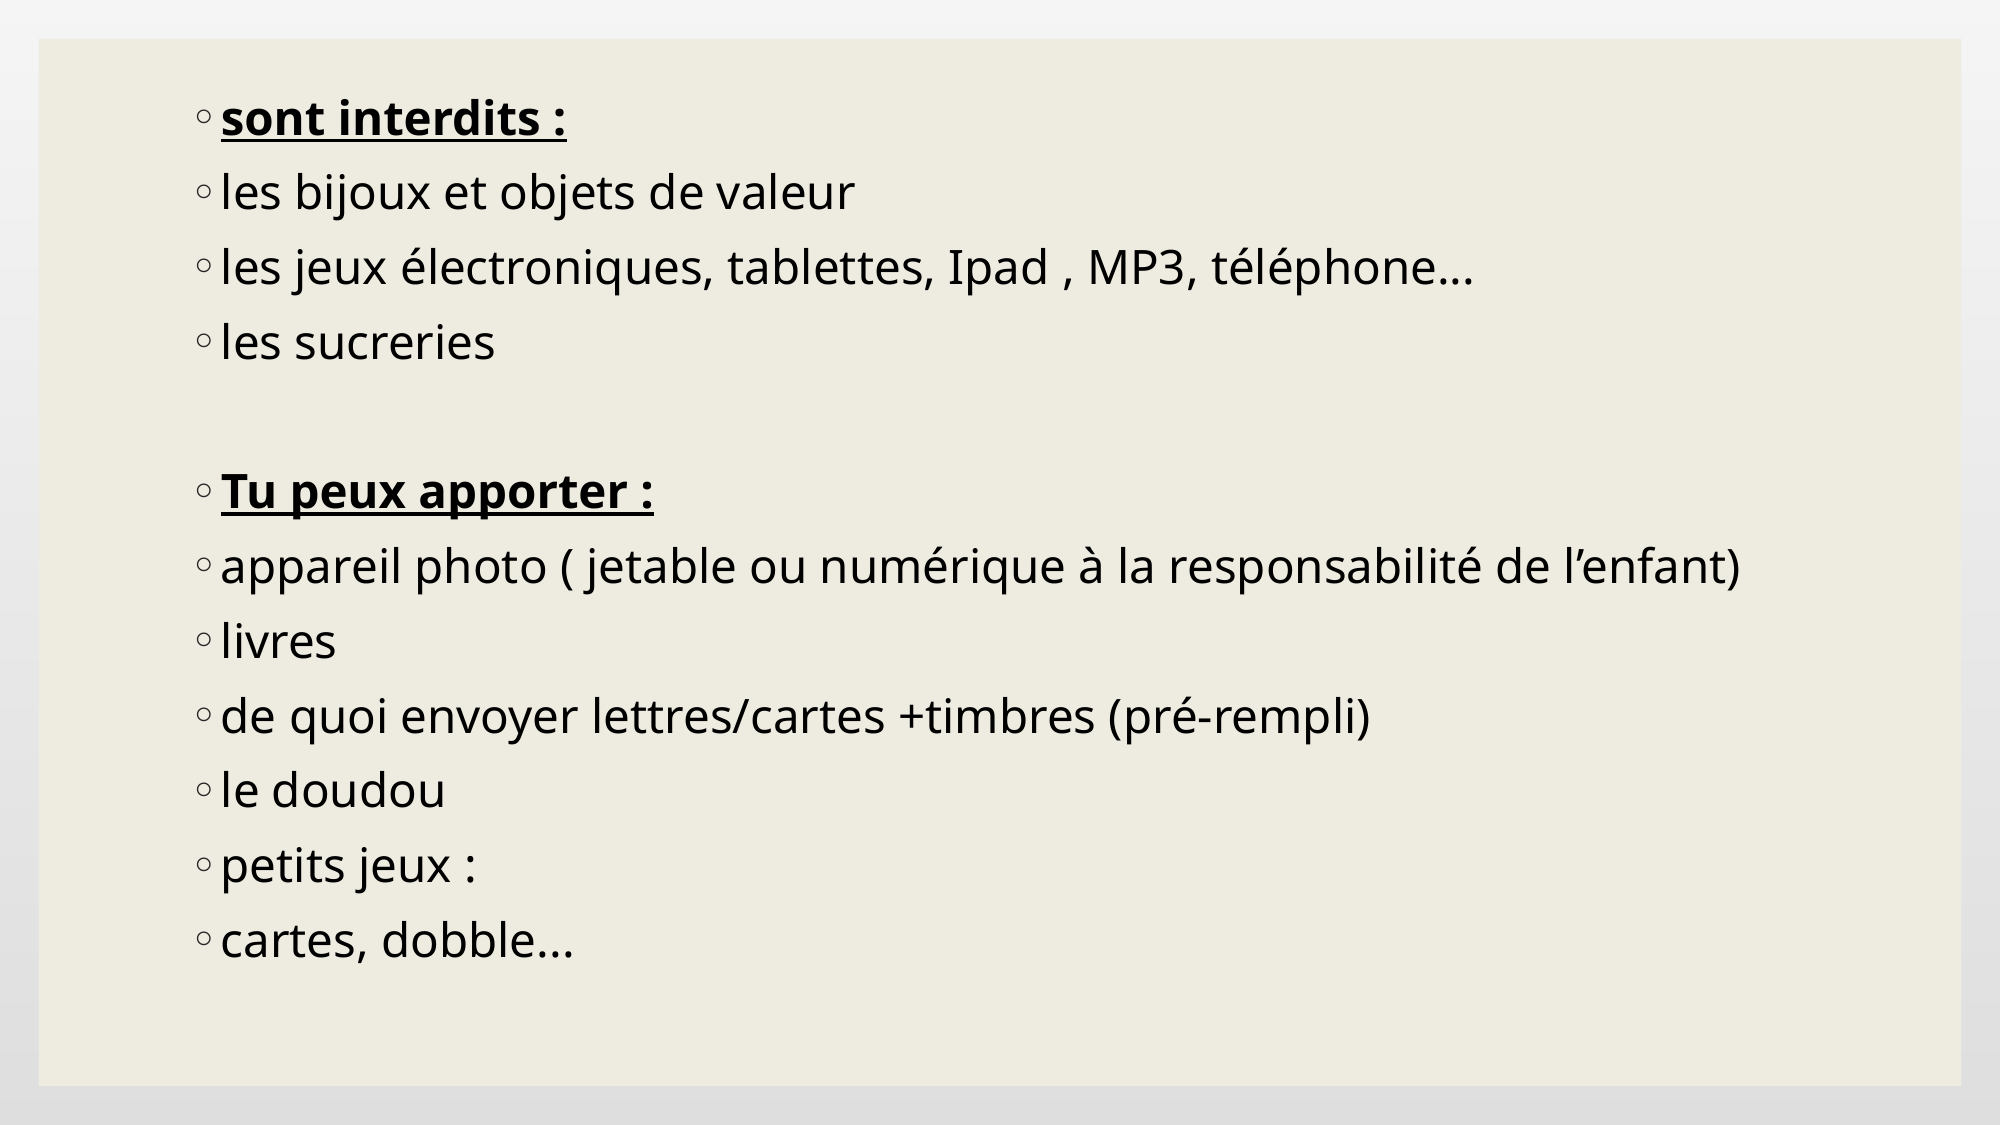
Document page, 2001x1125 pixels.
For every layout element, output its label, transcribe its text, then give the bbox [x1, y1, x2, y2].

list sont interdits : les bijoux et objets de valeur les jeux électroniques, tablettes, Ipad , MP3, téléphone... les sucreries Tu peux apporter : appareil photo ( jetable ou numérique à la responsabilité de l’enfant) livres de quoi envoyer lettres/cartes +timbres (pré-rempli) le doudou petits jeux : cartes, dobble... [174, 80, 1825, 990]
